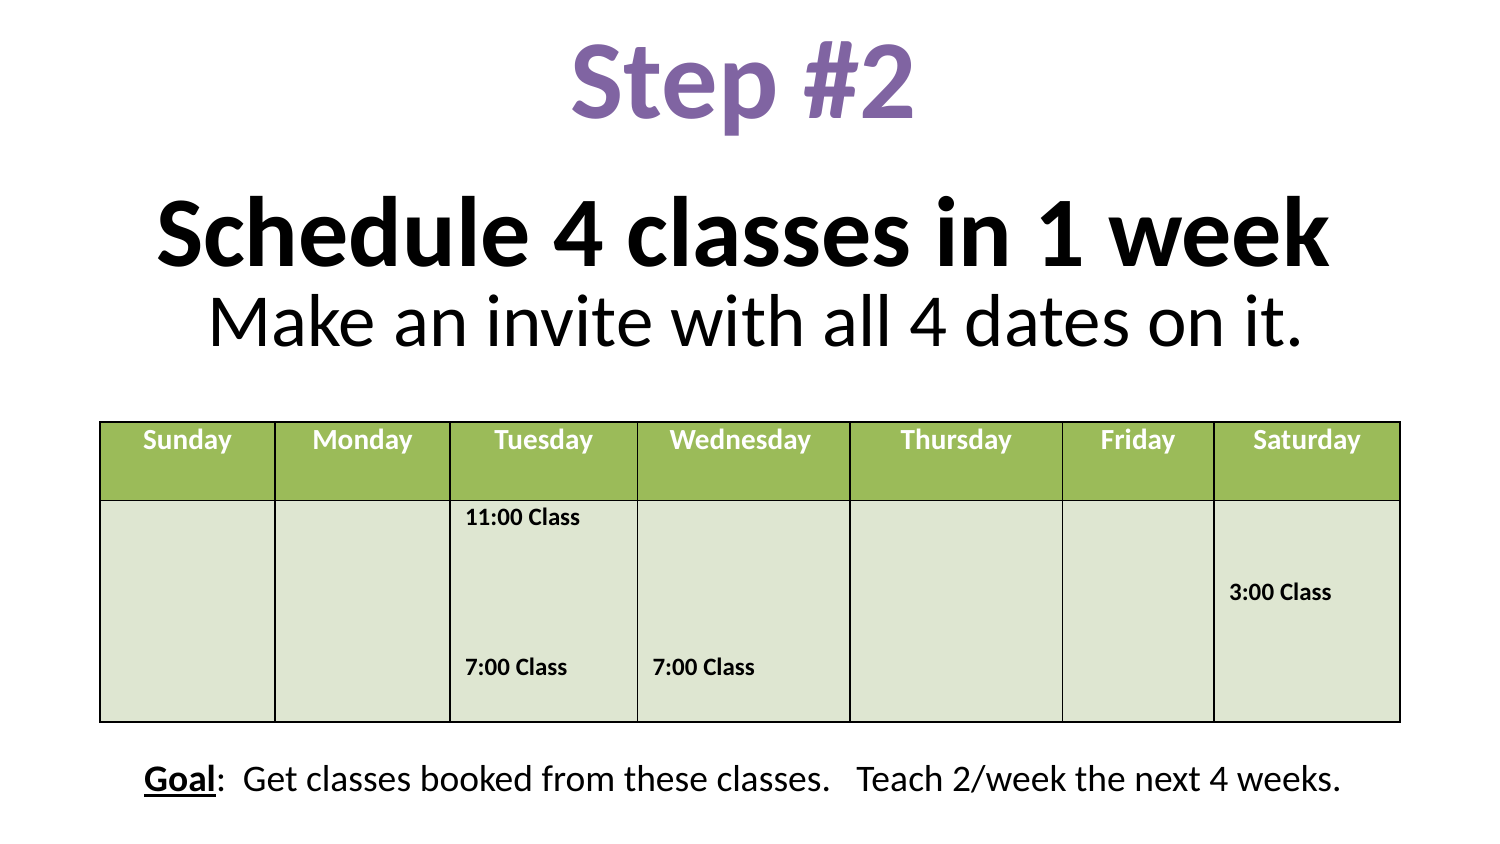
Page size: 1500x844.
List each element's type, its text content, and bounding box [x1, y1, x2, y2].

table_header Wednesday [638, 423, 849, 500]
table_header Sunday [101, 423, 274, 500]
table_cell [851, 501, 1062, 721]
text_box Goal: Get classes booked from these classes. Teach 2/week the next 4 weeks. [62, 746, 1425, 807]
table_header Tuesday [451, 423, 637, 500]
table_header Friday [1063, 423, 1213, 500]
table_header Saturday [1215, 423, 1399, 500]
subtitle Step #2 Schedule 4 classes in 1 week [50, 0, 1438, 223]
table_cell [101, 501, 274, 721]
table_cell 11:00 Class 7:00 Class [451, 501, 637, 721]
table_cell [276, 501, 449, 721]
table_header Thursday [851, 423, 1062, 500]
title Make an invite with all 4 dates on it. [75, 259, 1438, 375]
table_cell 7:00 Class [638, 501, 849, 721]
table_header Monday [276, 423, 449, 500]
table_cell 3:00 Class [1215, 501, 1399, 721]
table_cell [1063, 501, 1213, 721]
